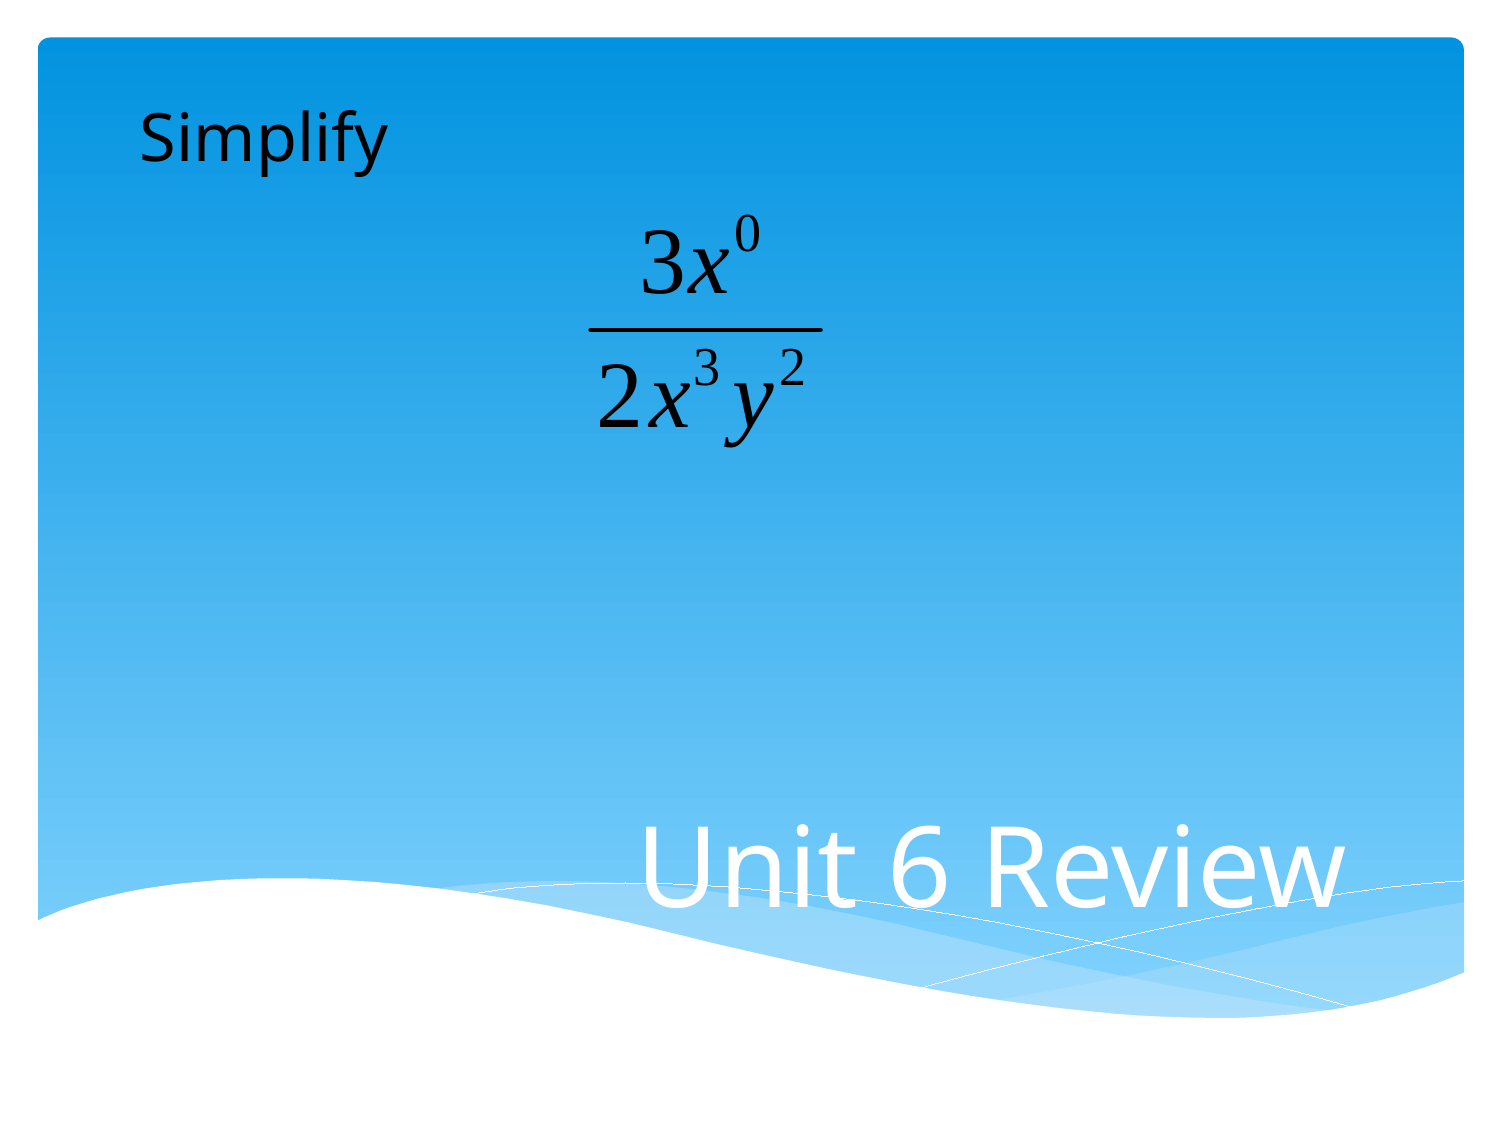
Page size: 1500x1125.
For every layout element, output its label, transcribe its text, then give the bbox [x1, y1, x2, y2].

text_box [574, 187, 841, 465]
text_box Simplify [125, 87, 613, 183]
text_box Unit 6 Review [467, 787, 1500, 1030]
text_box [487, 149, 1500, 263]
